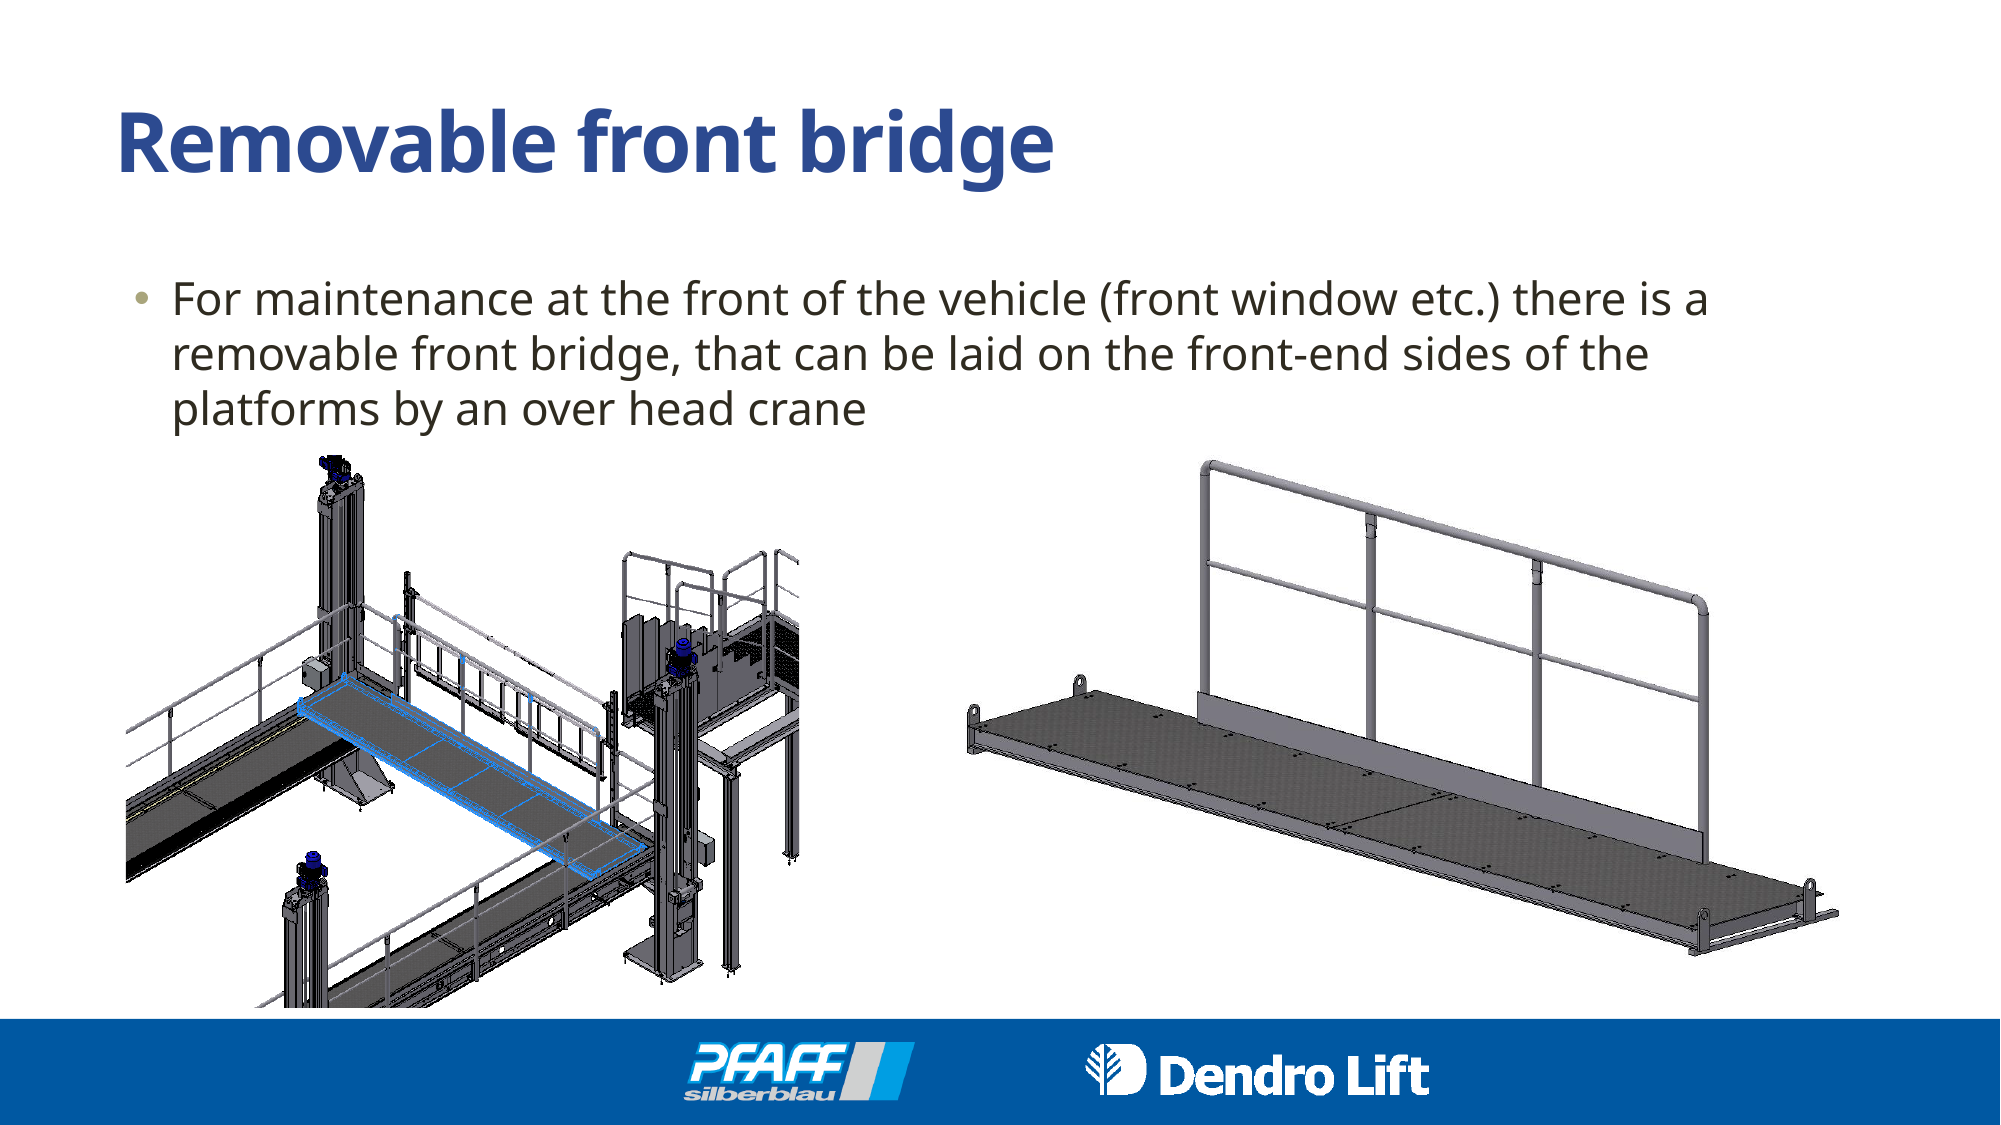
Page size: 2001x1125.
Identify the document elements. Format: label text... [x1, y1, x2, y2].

title Removable front bridge [99, 45, 1767, 233]
picture [786, 1050, 790, 1062]
list For maintenance at the front of the vehicle (front window etc.) there is a removable front bridge, that can be laid on the front-end sides of the platforms by an over head crane [99, 262, 1767, 1050]
picture [786, 1050, 844, 1080]
picture [964, 455, 1841, 959]
picture [1070, 1050, 1448, 1124]
picture [742, 1055, 755, 1059]
picture [725, 1050, 782, 1080]
picture [671, 1050, 930, 1125]
picture [692, 1050, 727, 1080]
picture [125, 455, 800, 1008]
